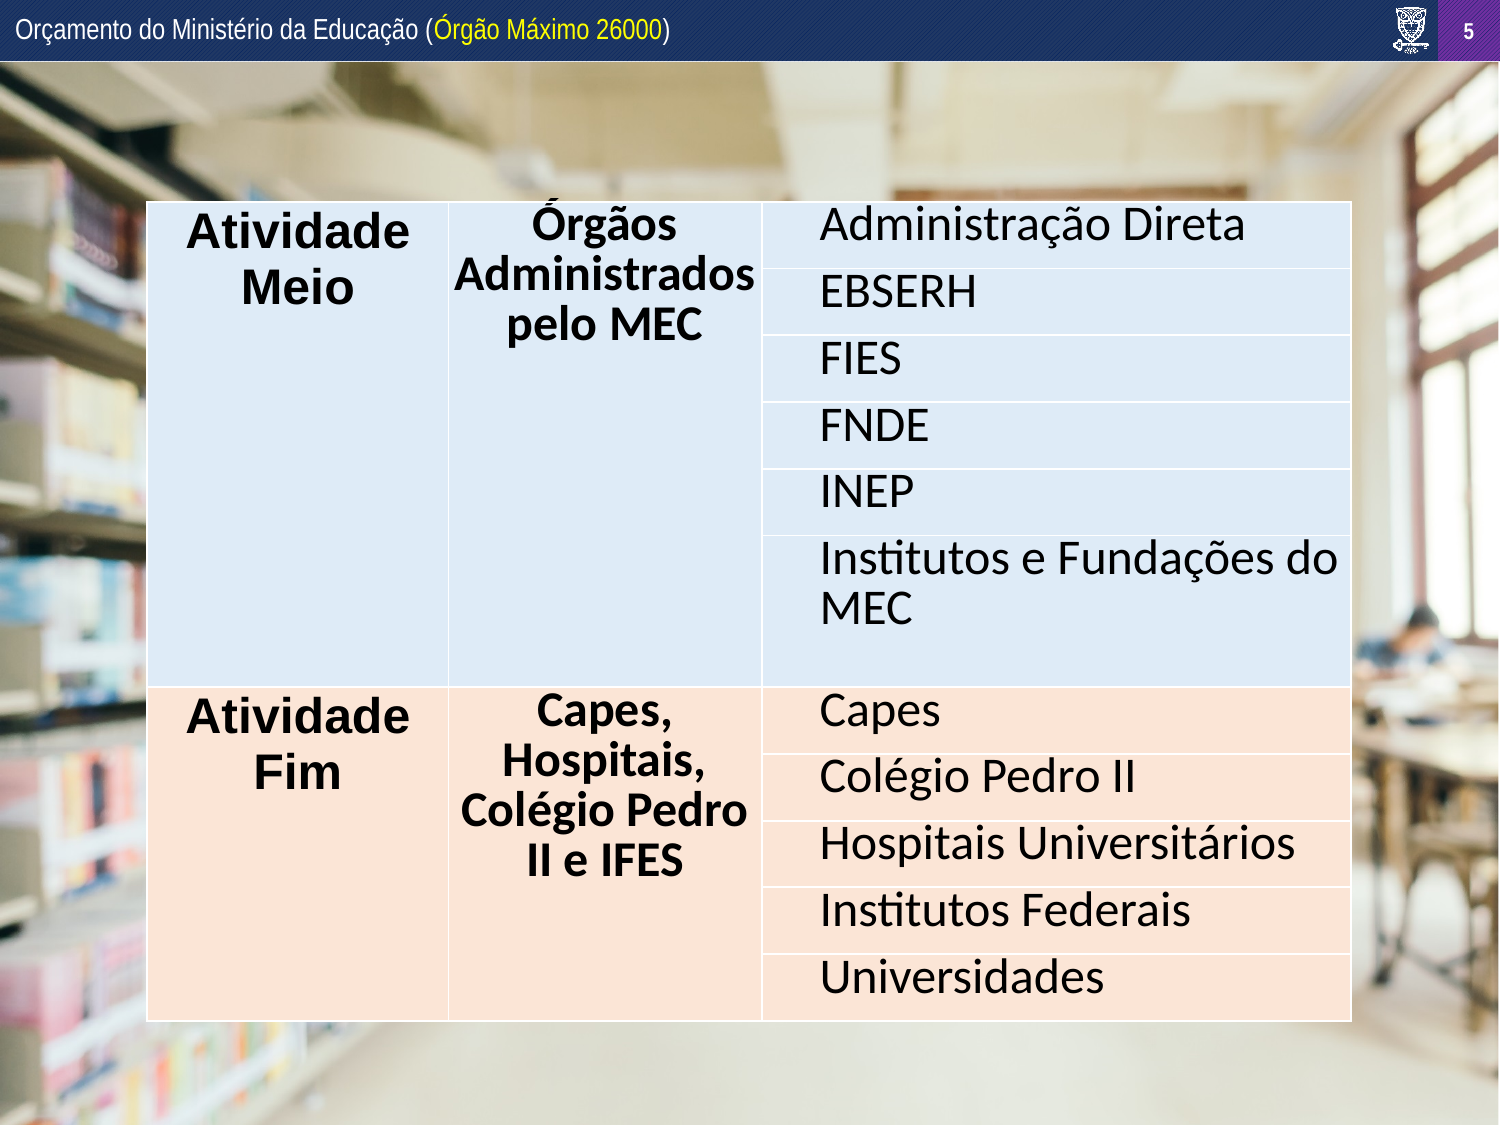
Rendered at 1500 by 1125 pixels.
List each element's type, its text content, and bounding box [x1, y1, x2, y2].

picture [0, 61, 1499, 1125]
title Orçamento do Ministério da Educação (Órgão Máximo 26000) [0, 7, 1390, 54]
slide_number 5 [1438, 0, 1500, 62]
picture [1393, 7, 1429, 54]
